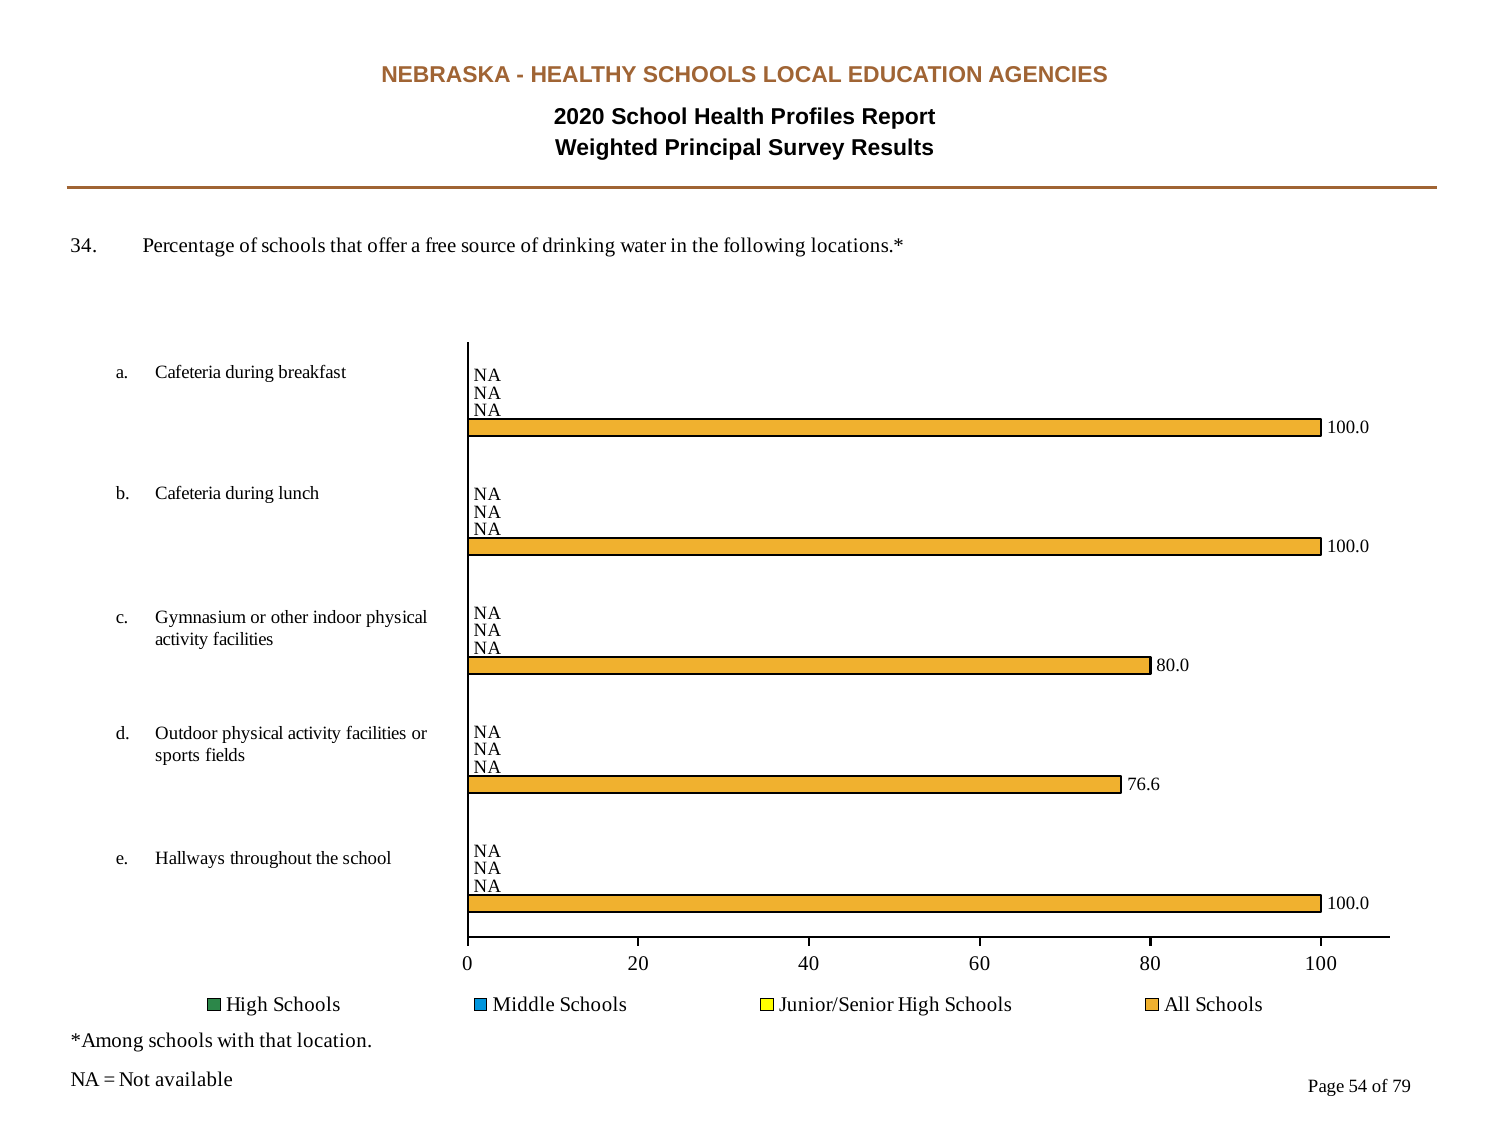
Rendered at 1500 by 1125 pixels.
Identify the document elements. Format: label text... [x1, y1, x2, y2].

text_box Weighted Principal Survey Results [41, 125, 1448, 168]
text_box 2020 School Health Profiles Report [41, 93, 1448, 125]
chart [41, 208, 1448, 1105]
text_box NEBRASKA - HEALTHY SCHOOLS LOCAL EDUCATION AGENCIES [41, 52, 1448, 93]
